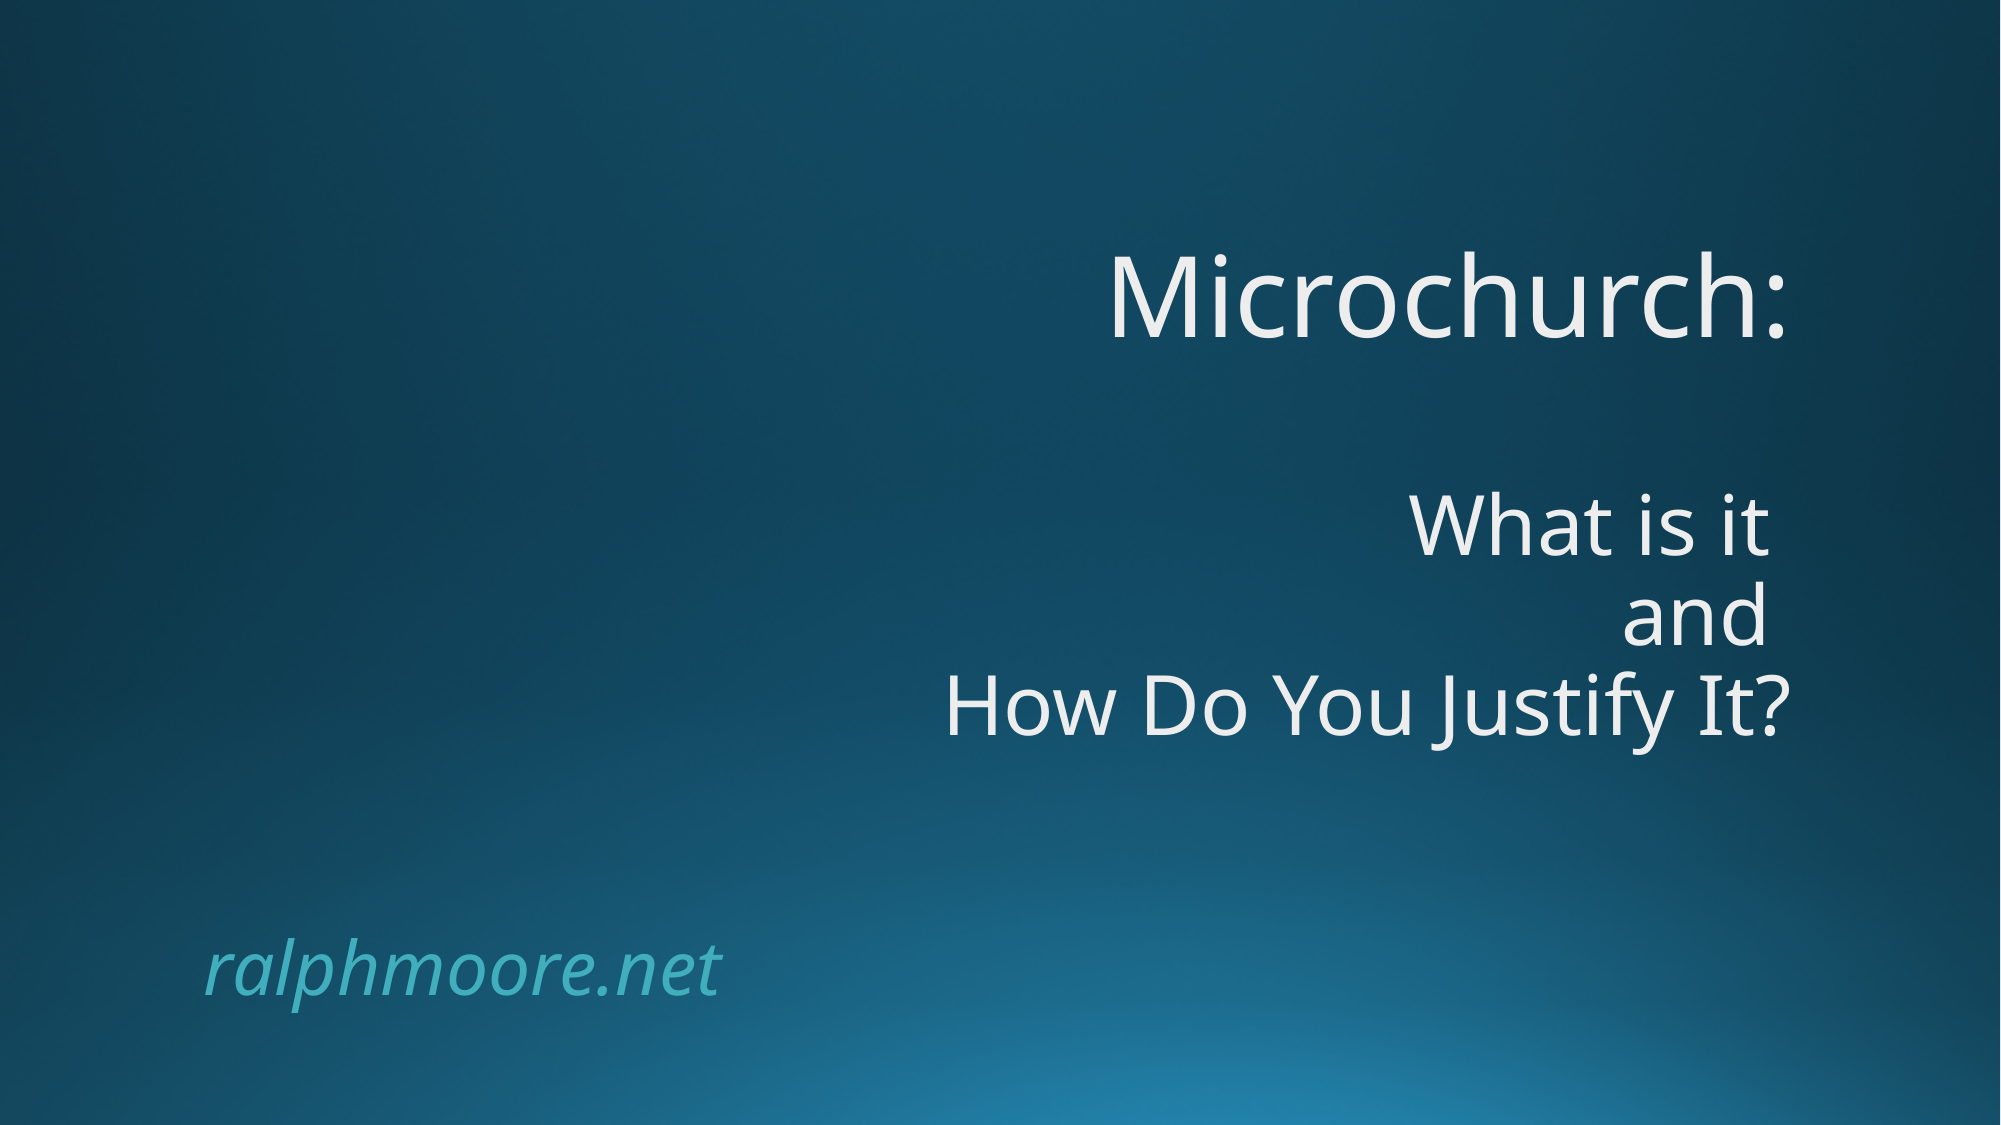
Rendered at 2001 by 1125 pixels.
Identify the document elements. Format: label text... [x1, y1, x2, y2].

title Microchurch: What is it and How Do You Justify It? [354, 181, 1808, 857]
text_box ralphmoore.net [189, 913, 1058, 1108]
picture [0, 0, 2001, 1125]
